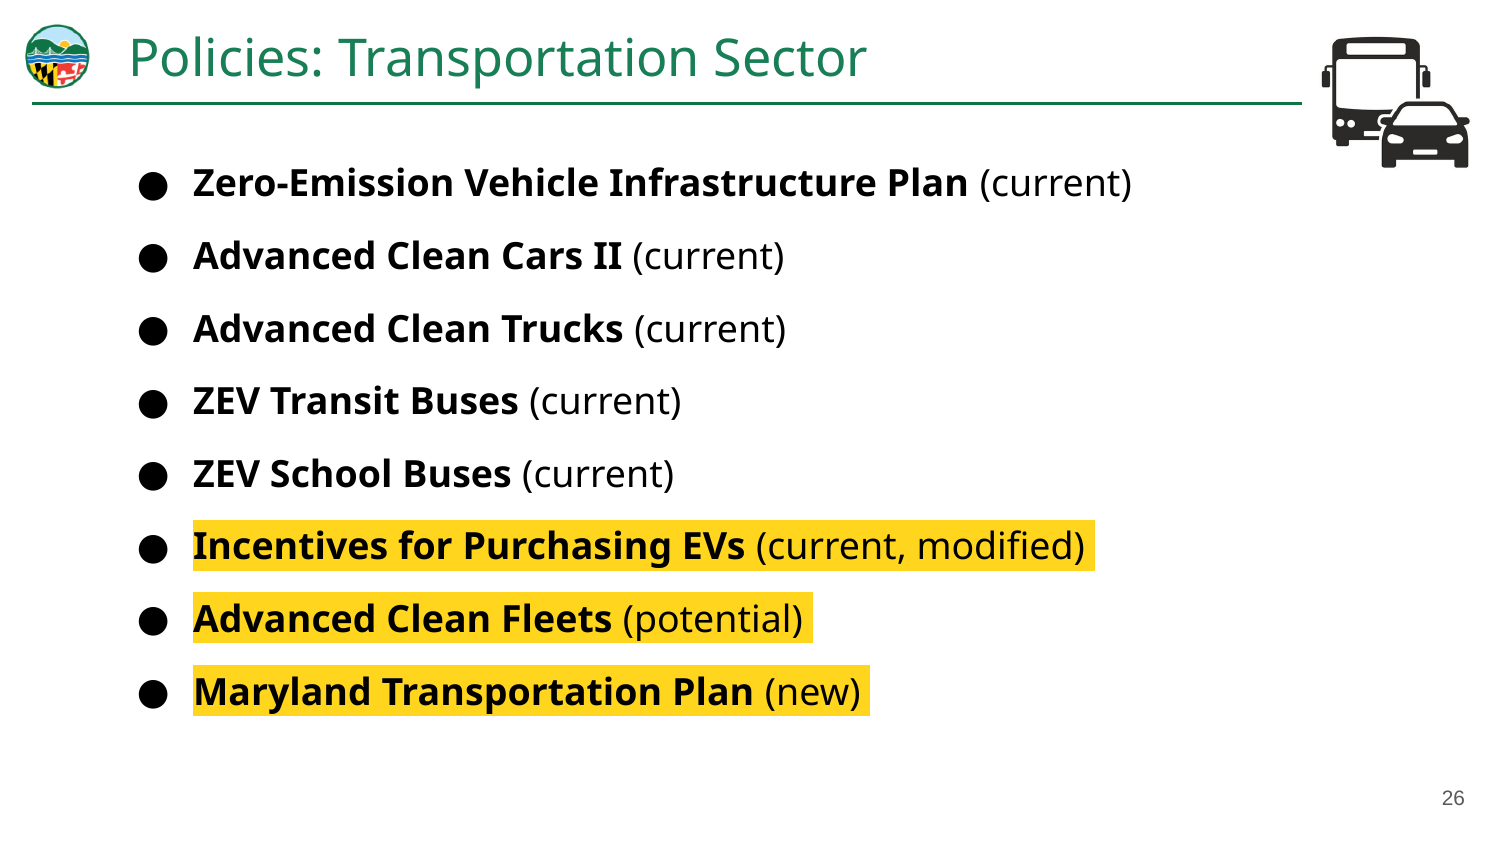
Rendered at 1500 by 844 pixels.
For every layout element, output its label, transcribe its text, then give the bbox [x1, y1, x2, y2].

list Zero-Emission Vehicle Infrastructure Plan (current) Advanced Clean Cars II (current) Advanced Clean Trucks (current) ZEV Transit Buses (current) ZEV School Buses (current) Incentives for Purchasing EVs (current, modified) Advanced Clean Fleets (potential) Maryland Transportation Plan (new) [103, 137, 1428, 765]
slide_number 26 [1389, 764, 1480, 830]
picture [1302, 8, 1489, 196]
picture [19, 20, 94, 93]
title Policies: Transportation Sector [113, 9, 1290, 102]
